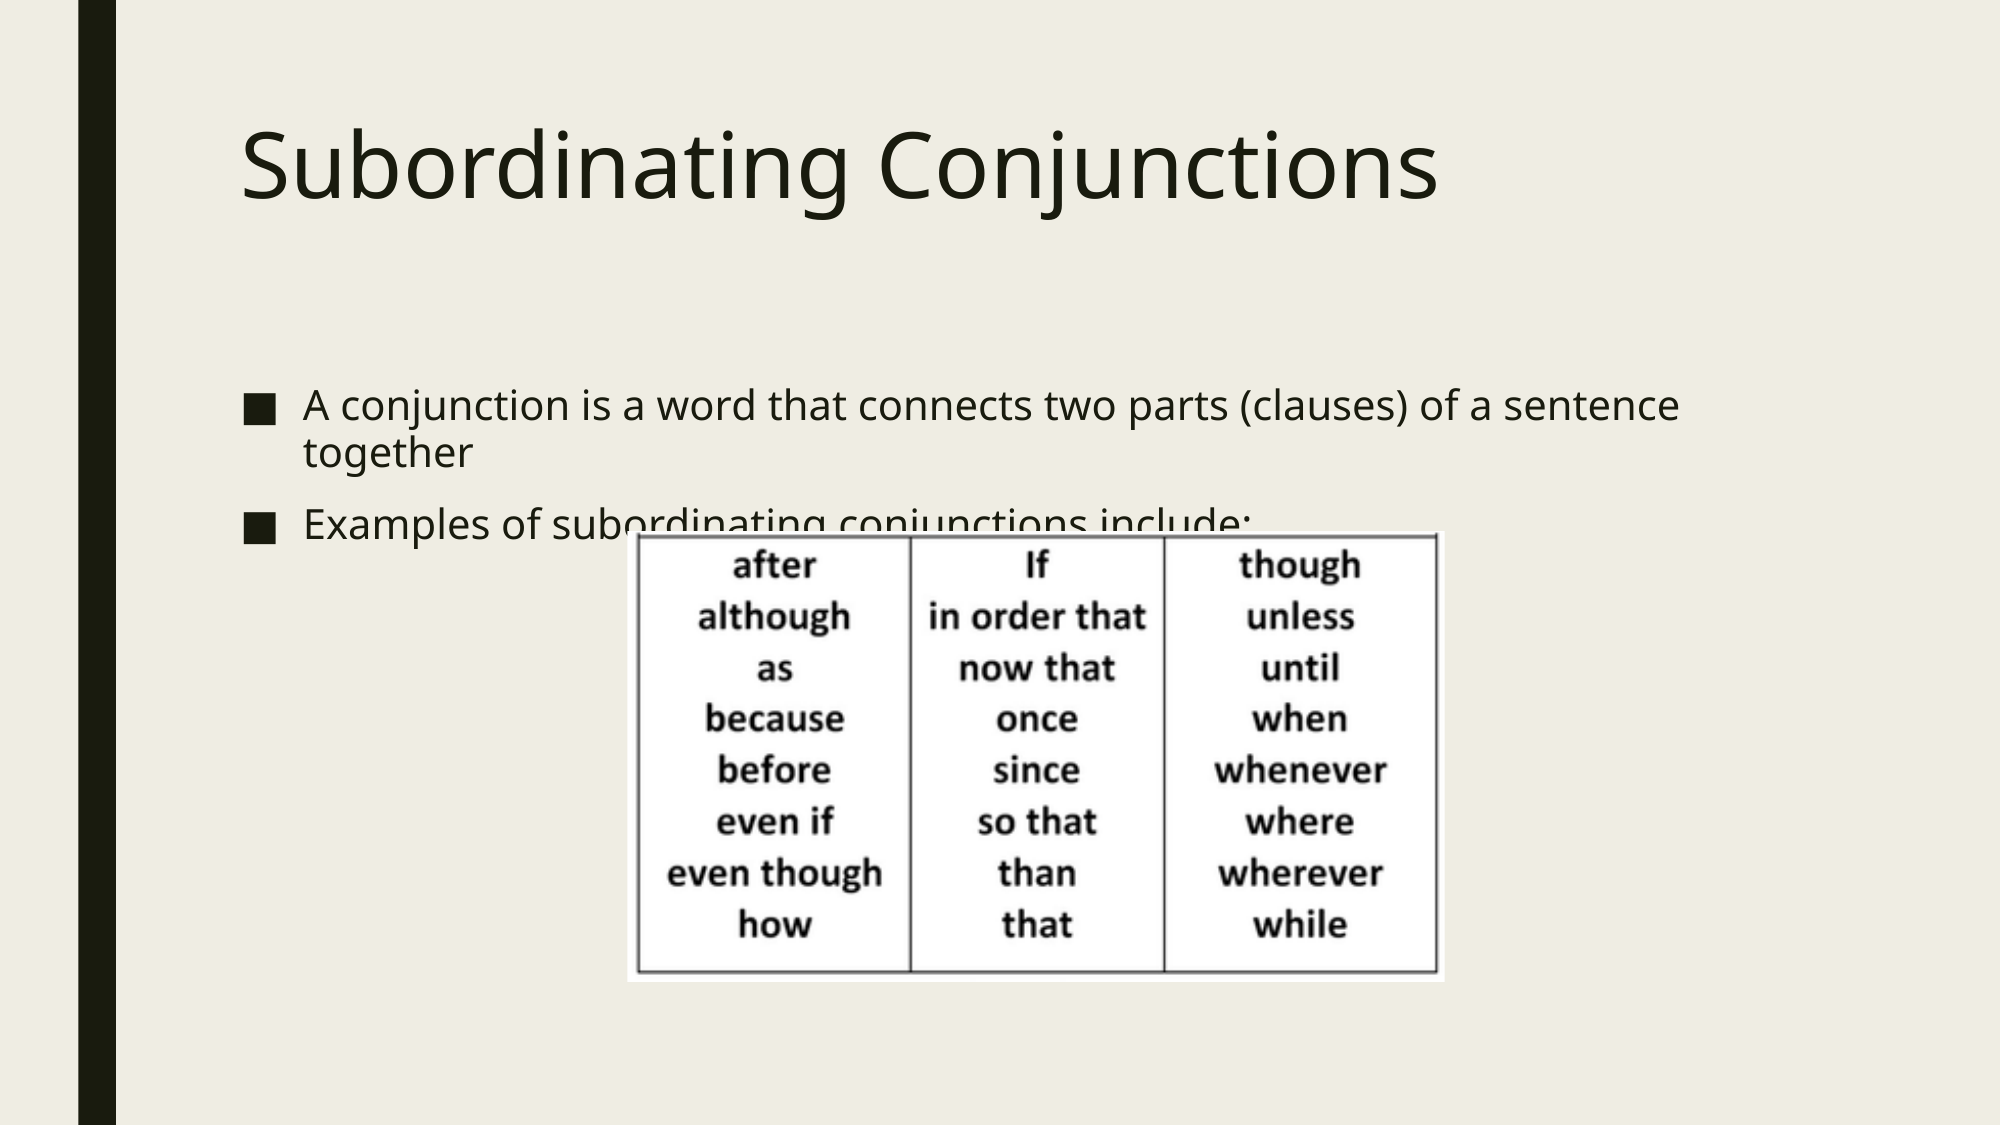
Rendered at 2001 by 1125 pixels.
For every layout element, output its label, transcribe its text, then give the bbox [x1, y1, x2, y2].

picture [627, 531, 1445, 982]
list A conjunction is a word that connects two parts (clauses) of a sentence together Examples of subordinating conjunctions include: [225, 375, 1800, 963]
title Subordinating Conjunctions [225, 112, 1800, 357]
